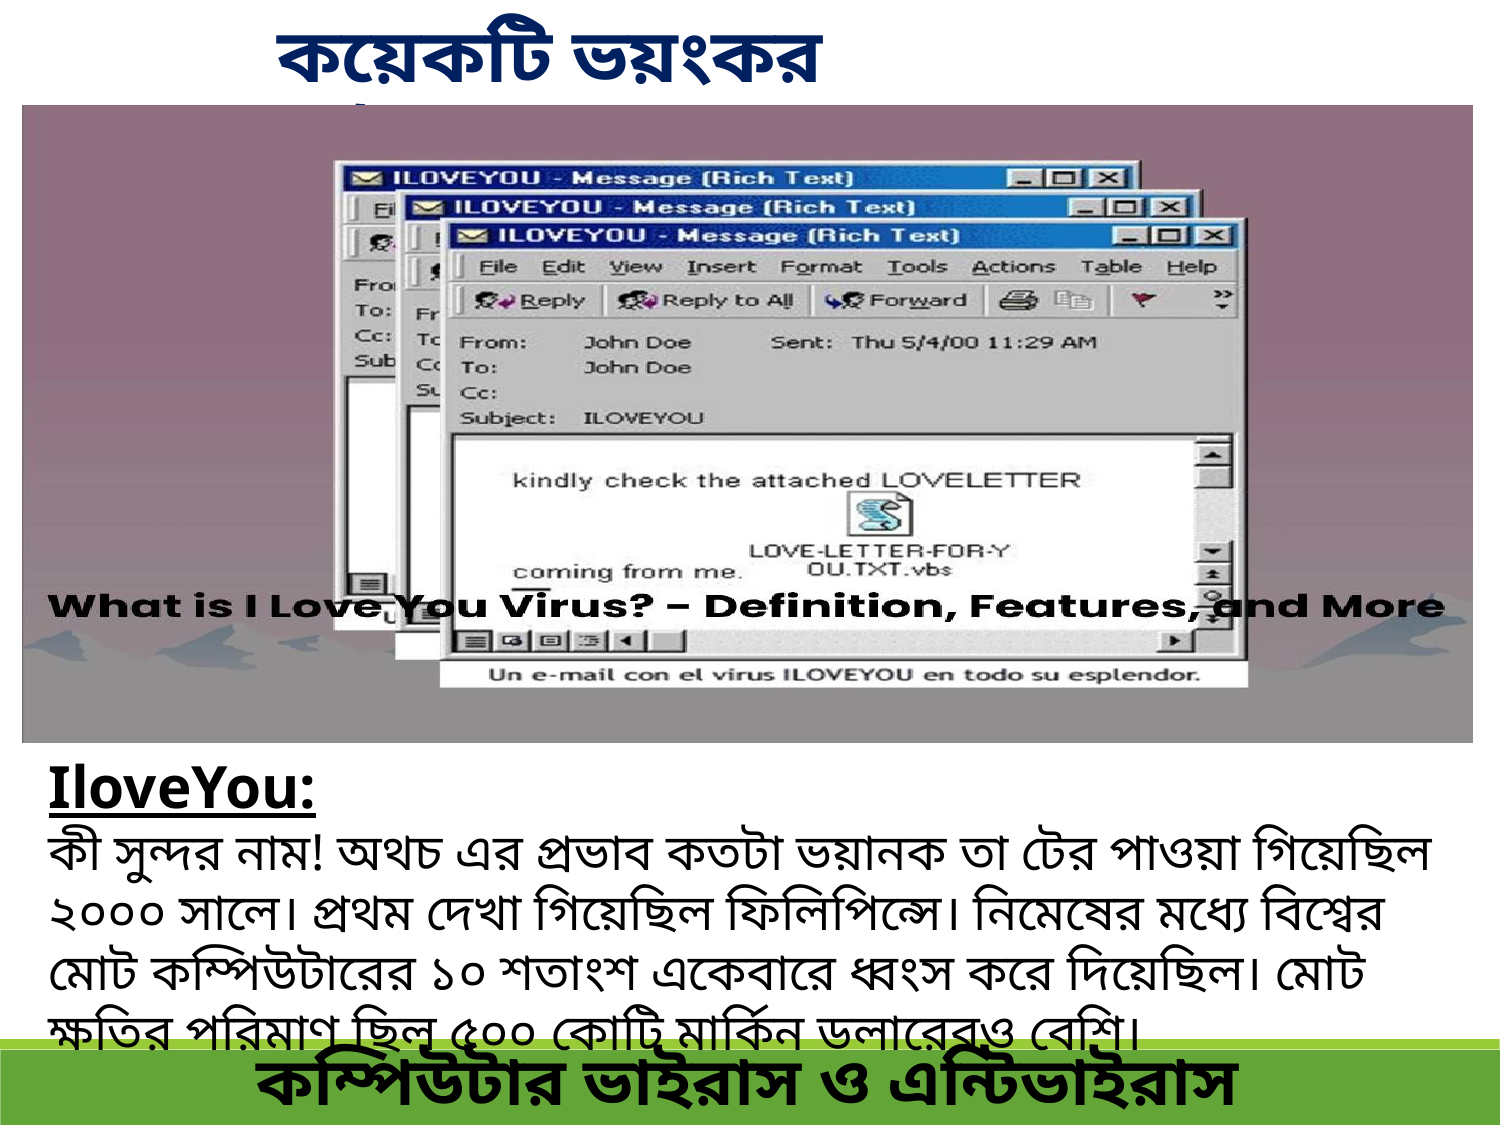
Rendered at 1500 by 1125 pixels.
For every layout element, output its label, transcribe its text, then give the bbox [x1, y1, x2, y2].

text_box কয়েকটি ভয়ংকর ভাইরাসের নামঃ [262, 0, 1164, 102]
picture [22, 105, 1474, 744]
text_box কম্পিউটার ভাইরাস ও এন্টিভাইরাস [241, 1031, 1254, 1125]
text_box IloveYou: কী সুন্দর নাম! অথচ এর প্রভাব কতটা ভয়ানক তা টের পাওয়া গিয়েছিল ২০০০ সালে। প্রথম দেখা গিয়েছিল ফিলিপিন্সে। নিমেষের মধ্যে বিশ্বের মোট কম্পিউটারের ১০ শতাংশ একেবারে ধ্বংস করে দিয়েছিল। মোট ক্ষতির পরিমাণ ছিল ৫০০ কোটি মার্কিন ডলারেরও বেশি। [33, 742, 1500, 1068]
